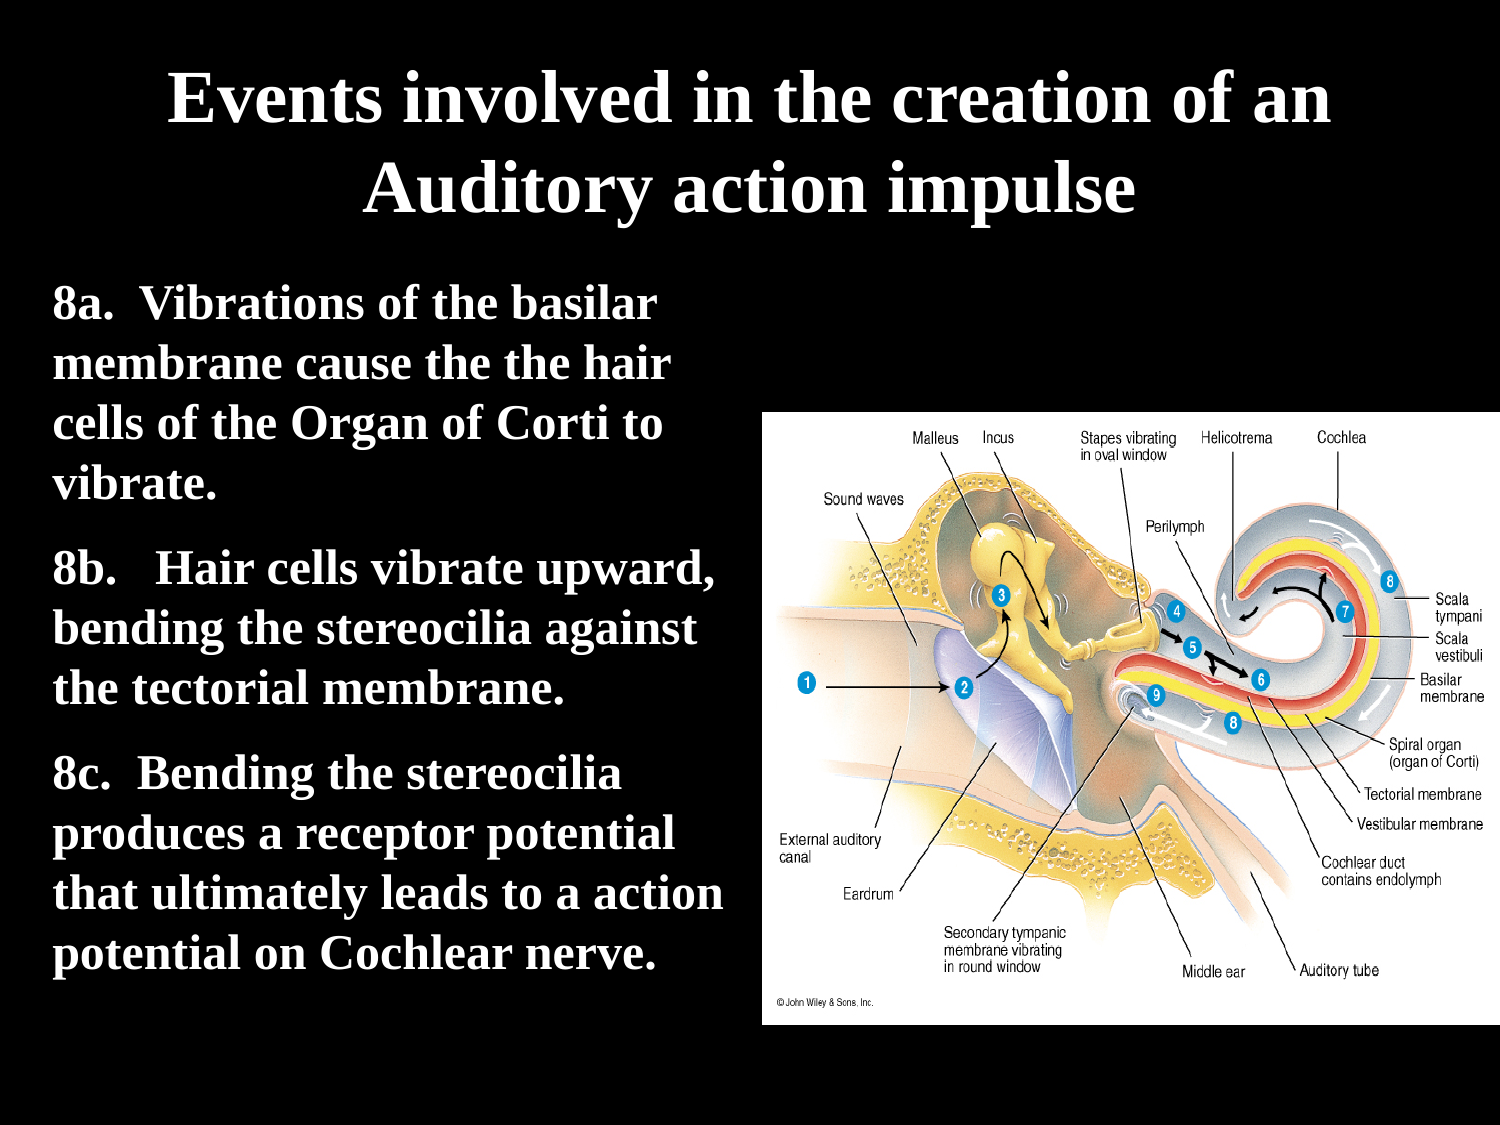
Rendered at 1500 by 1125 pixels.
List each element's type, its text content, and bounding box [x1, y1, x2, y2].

text_box 8a. Vibrations of the basilar membrane cause the the hair cells of the Organ of Corti to vibrate. 8b. Hair cells vibrate upward, bending the stereocilia against the tectorial membrane. 8c. Bending the stereocilia produces a receptor potential that ultimately leads to a action potential on Cochlear nerve. [37, 262, 750, 988]
picture [762, 412, 1500, 1026]
title Events involved in the creation of an Auditory action impulse [112, 62, 1388, 213]
